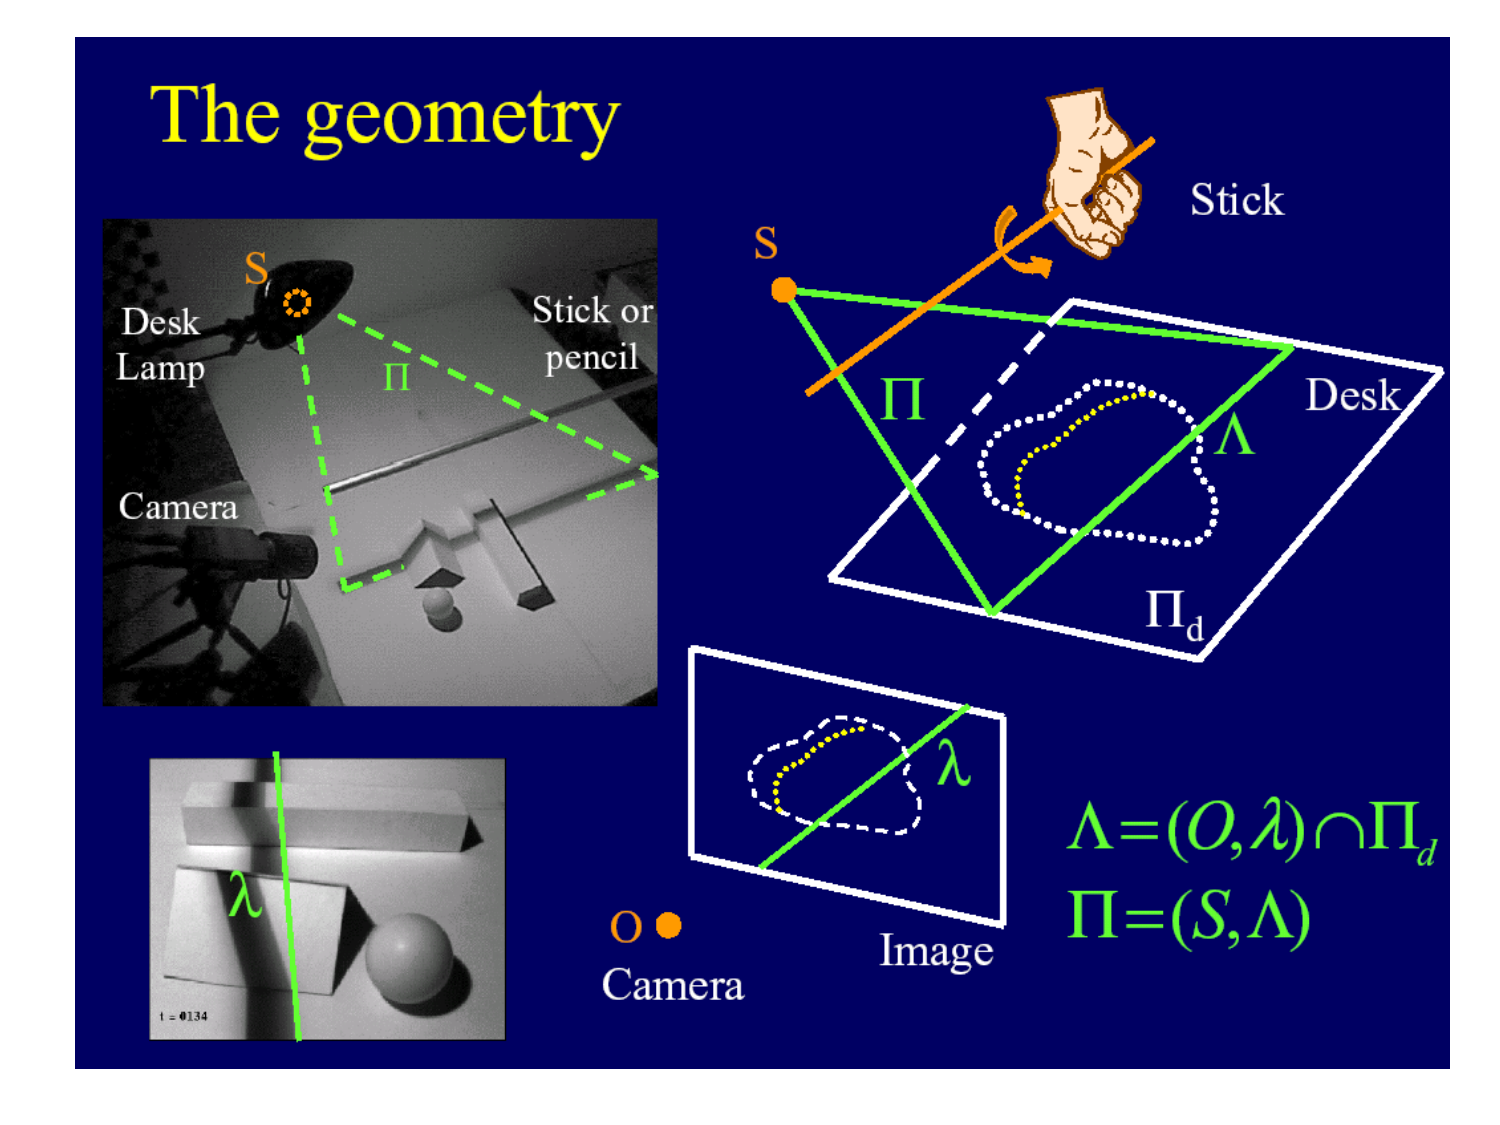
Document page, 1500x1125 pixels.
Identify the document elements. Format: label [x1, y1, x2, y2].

picture [74, 37, 1451, 1069]
